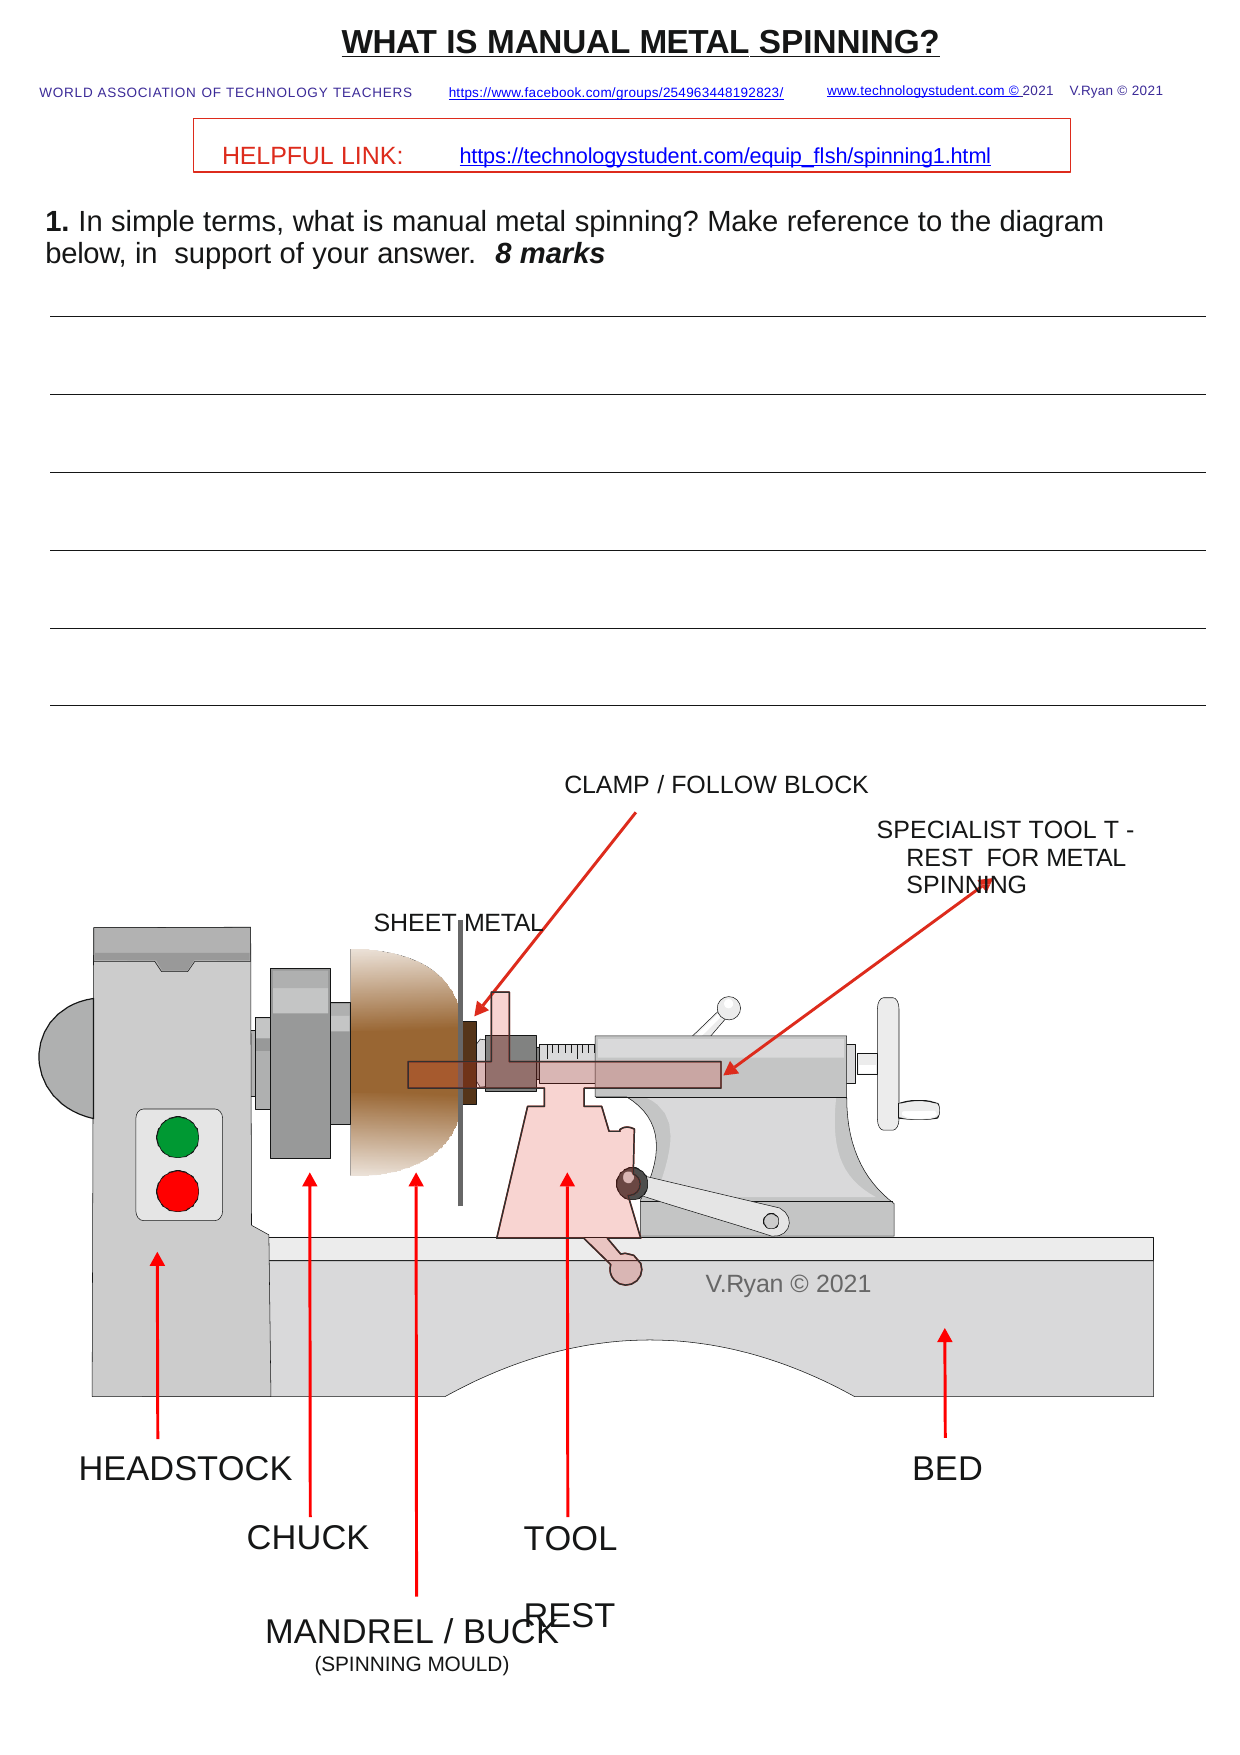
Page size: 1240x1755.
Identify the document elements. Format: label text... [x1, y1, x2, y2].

text_box WORLD ASSOCIATION OF TECHNOLOGY TEACHERS https://www.facebook.com/groups/254963448192823/ [37, 81, 791, 101]
text_box MANDREL / BUCK (SPINNING MOULD) [262, 1607, 562, 1676]
text_box 1. In simple terms, what is manual metal spinning? Make reference to the diagram below, in support of your answer. 8 marks [43, 199, 1184, 270]
text_box HEADSTOCK CHUCK [76, 1443, 373, 1557]
text_box www.technologystudent.com © 2021 V.Ryan © 2021 [824, 78, 1173, 98]
text_box [308, 1406, 312, 1518]
text_box [943, 1406, 947, 1438]
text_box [407, 991, 723, 1597]
text_box TOOL REST [521, 1605, 620, 1635]
text_box WHAT IS MANUAL METAL SPINNING? [339, 18, 947, 61]
text_box HELPFUL LINK: https://technologystudent.com/equip_ﬂsh/spinning1.html [193, 118, 1071, 172]
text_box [80, 1295, 402, 1398]
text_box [38, 811, 994, 1287]
text_box BED [909, 1443, 986, 1488]
text_box [156, 1406, 160, 1440]
text_box CLAMP / FOLLOW BLOCK SPECIALIST TOOL T - REST FOR METAL SPINNING SHEET METAL [373, 752, 1207, 937]
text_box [727, 926, 1155, 1398]
